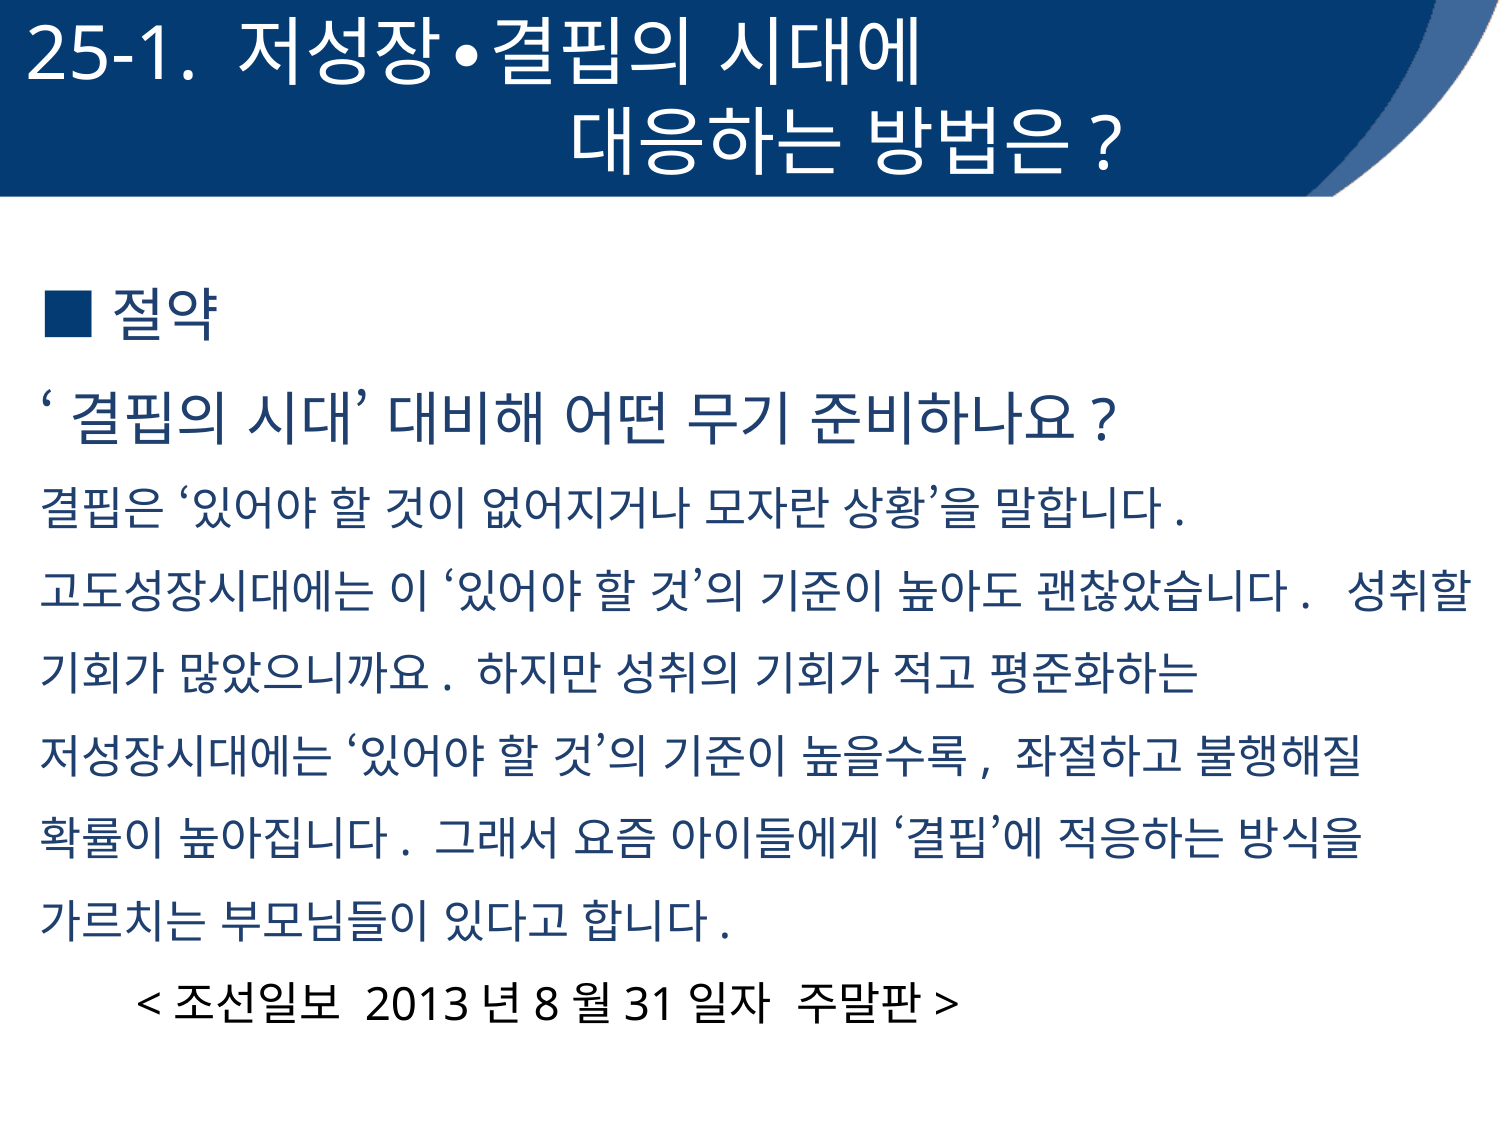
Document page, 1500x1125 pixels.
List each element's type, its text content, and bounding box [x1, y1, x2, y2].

picture [0, 0, 1500, 1125]
text_box 25-1. 저성장∙결핍의 시대에 대응하는 방법은? [10, 37, 1413, 152]
text_box ■절약 ‘결핍의 시대’ 대비해 어떤 무기 준비하나요? 결핍은 ‘있어야 할 것이 없어지거나 모자란 상황’을 말합니다. 고도성장시대에는 이 ‘있어야 할 것’의 기준이 높아도 괜찮았습니다. 성취할 기회가 많았으니까요. 하지만 성취의 기회가 적고 평준화하는 저성장시대에는 ‘있어야 할 것’의 기준이 높을수록, 좌절하고 불행해질 확률이 높아집니다. 그래서 요즘 아이들에게 ‘결핍’에 적응하는 방식을 가르치는 부모님들이 있다고 합니다. <조선일보 2013년8월31일자 주말판> [24, 235, 1500, 1037]
